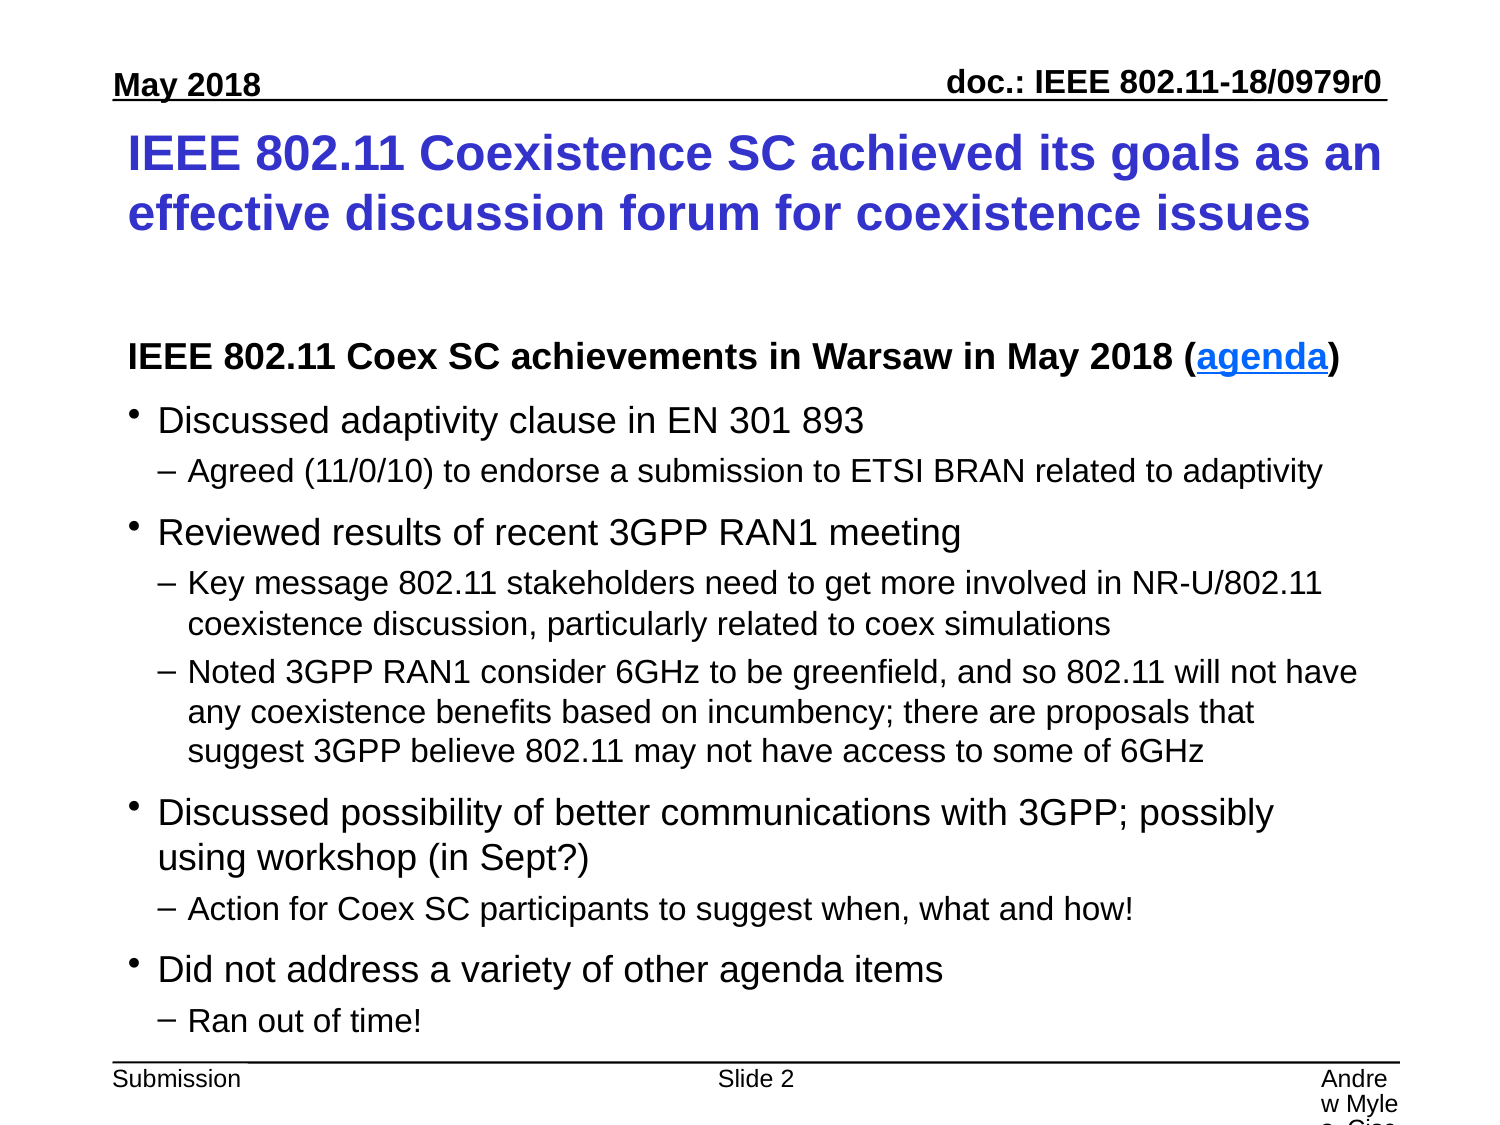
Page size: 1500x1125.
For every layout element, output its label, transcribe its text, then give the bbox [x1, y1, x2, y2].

title IEEE 802.11 Coexistence SC achieved its goals as an effective discussion forum for coexistence issues [112, 112, 1402, 288]
footer Andrew Myles, Cisco [1320, 1061, 1402, 1093]
list IEEE 802.11 Coex SC achievements in Warsaw in May 2018 (agenda) Discussed adaptivity clause in EN 301 893 Agreed (11/0/10) to endorse a submission to ETSI BRAN related to adaptivity Reviewed results of recent 3GPP RAN1 meeting Key message 802.11 stakeholders need to get more involved in NR-U/802.11 coexistence discussion, particularly related to coex simulations Noted 3GPP RAN1 consider 6GHz to be greenfield, and so 802.11 will not have any coexistence benefits based on incumbency; there are proposals that suggest 3GPP believe 802.11 may not have access to some of 6GHz Discussed possibility of better communications with 3GPP; possibly using workshop (in Sept?) Action for Coex SC participants to suggest when, what and how! Did not address a variety of other agenda items Ran out of time! [112, 324, 1388, 1000]
slide_number Slide 2 [709, 1061, 803, 1093]
